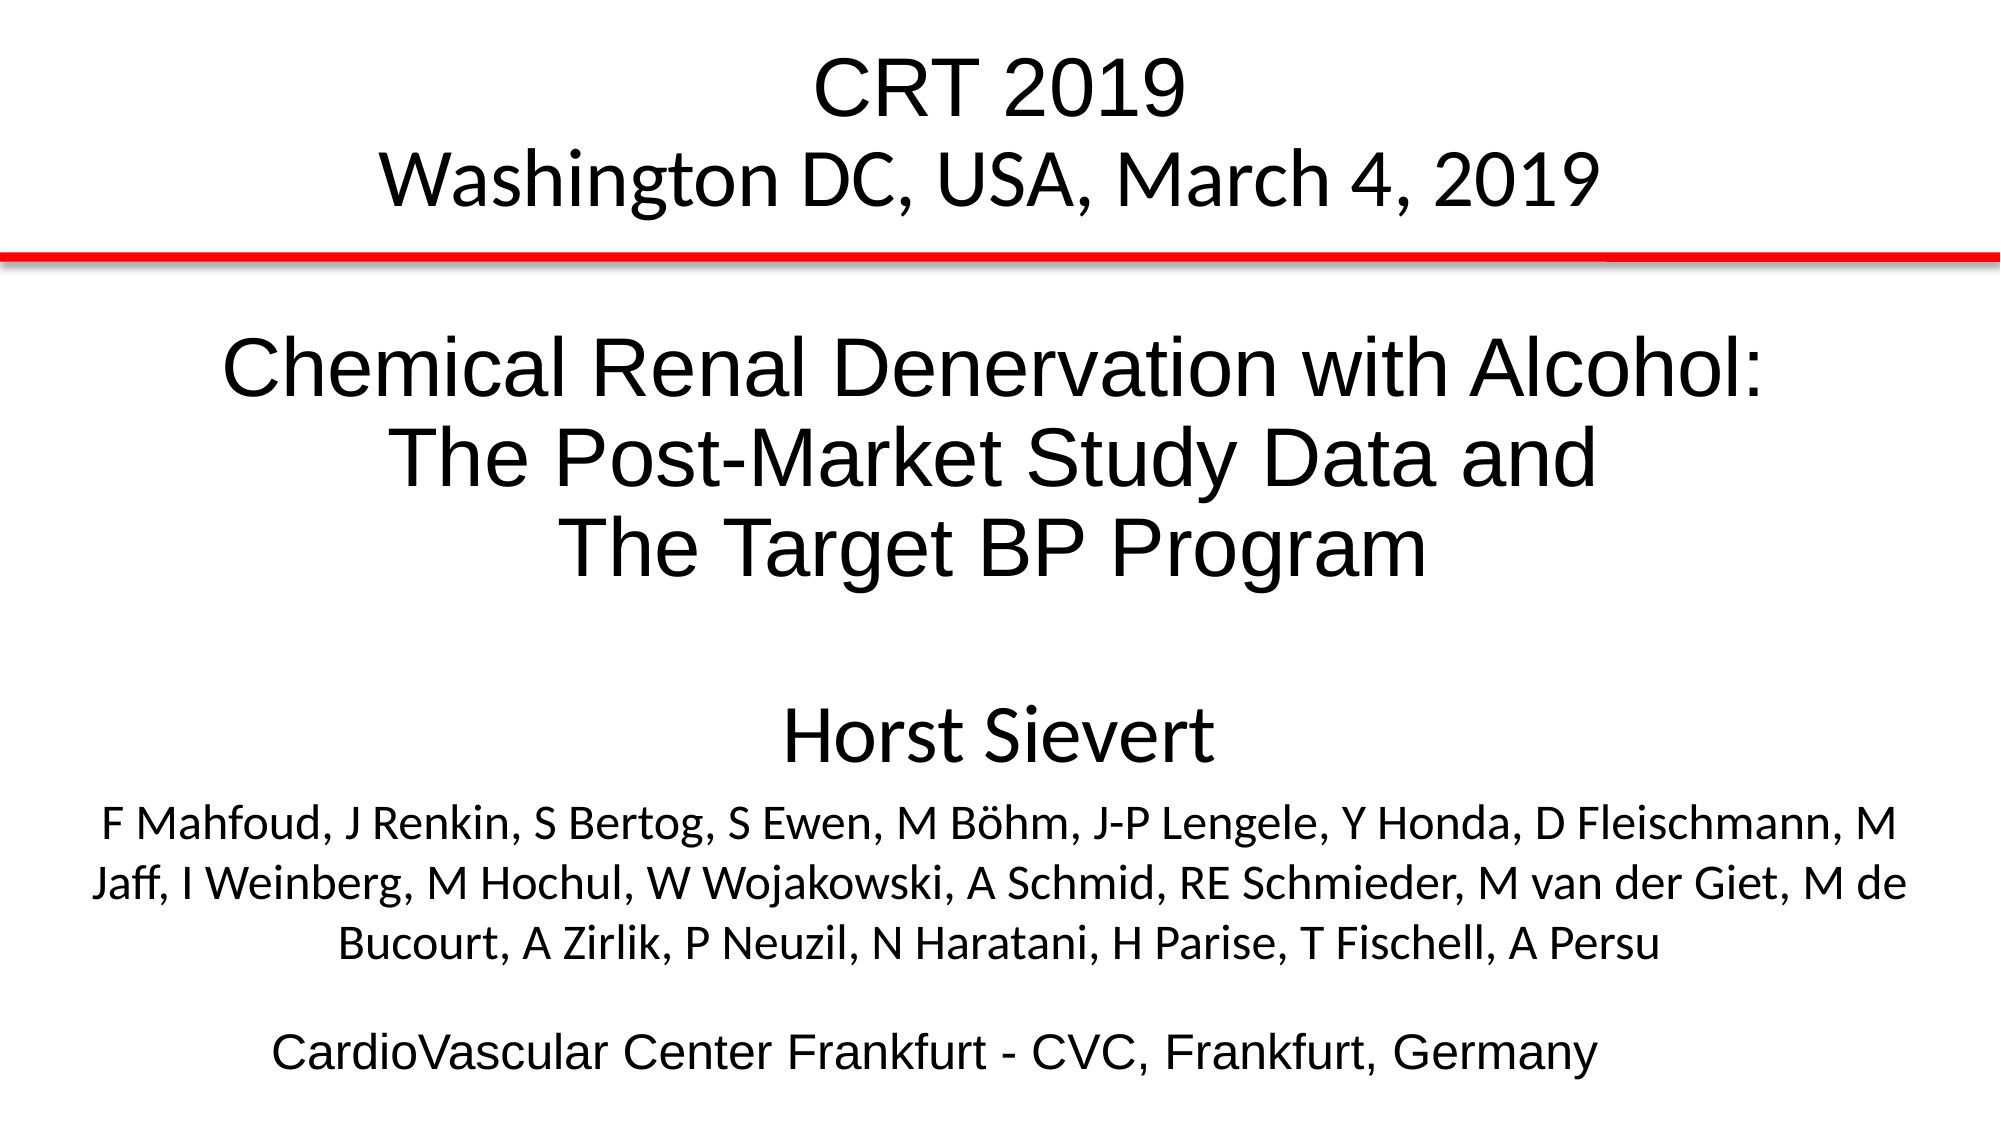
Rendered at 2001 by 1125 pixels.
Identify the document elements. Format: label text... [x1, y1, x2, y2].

subtitle Horst Sievert F Mahfoud, J Renkin, S Bertog, S Ewen, M Böhm, J-P Lengele, Y Honda, D Fleischmann, M Jaff, I Weinberg, M Hochul, W Wojakowski, A Schmid, RE Schmieder, M van der Giet, M de Bucourt, A Zirlik, P Neuzil, N Haratani, H Parise, T Fischell, A Persu [50, 671, 1950, 1000]
text_box Chemical Renal Denervation with Alcohol: The Post-Market Study Data and The Target BP Program [24, 332, 1963, 602]
text_box CRT 2019 Washington DC, USA, March 4, 2019 [0, 37, 2000, 332]
text_box CardioVascular Center Frankfurt - CVC, Frankfurt, Germany [256, 1011, 1744, 1087]
